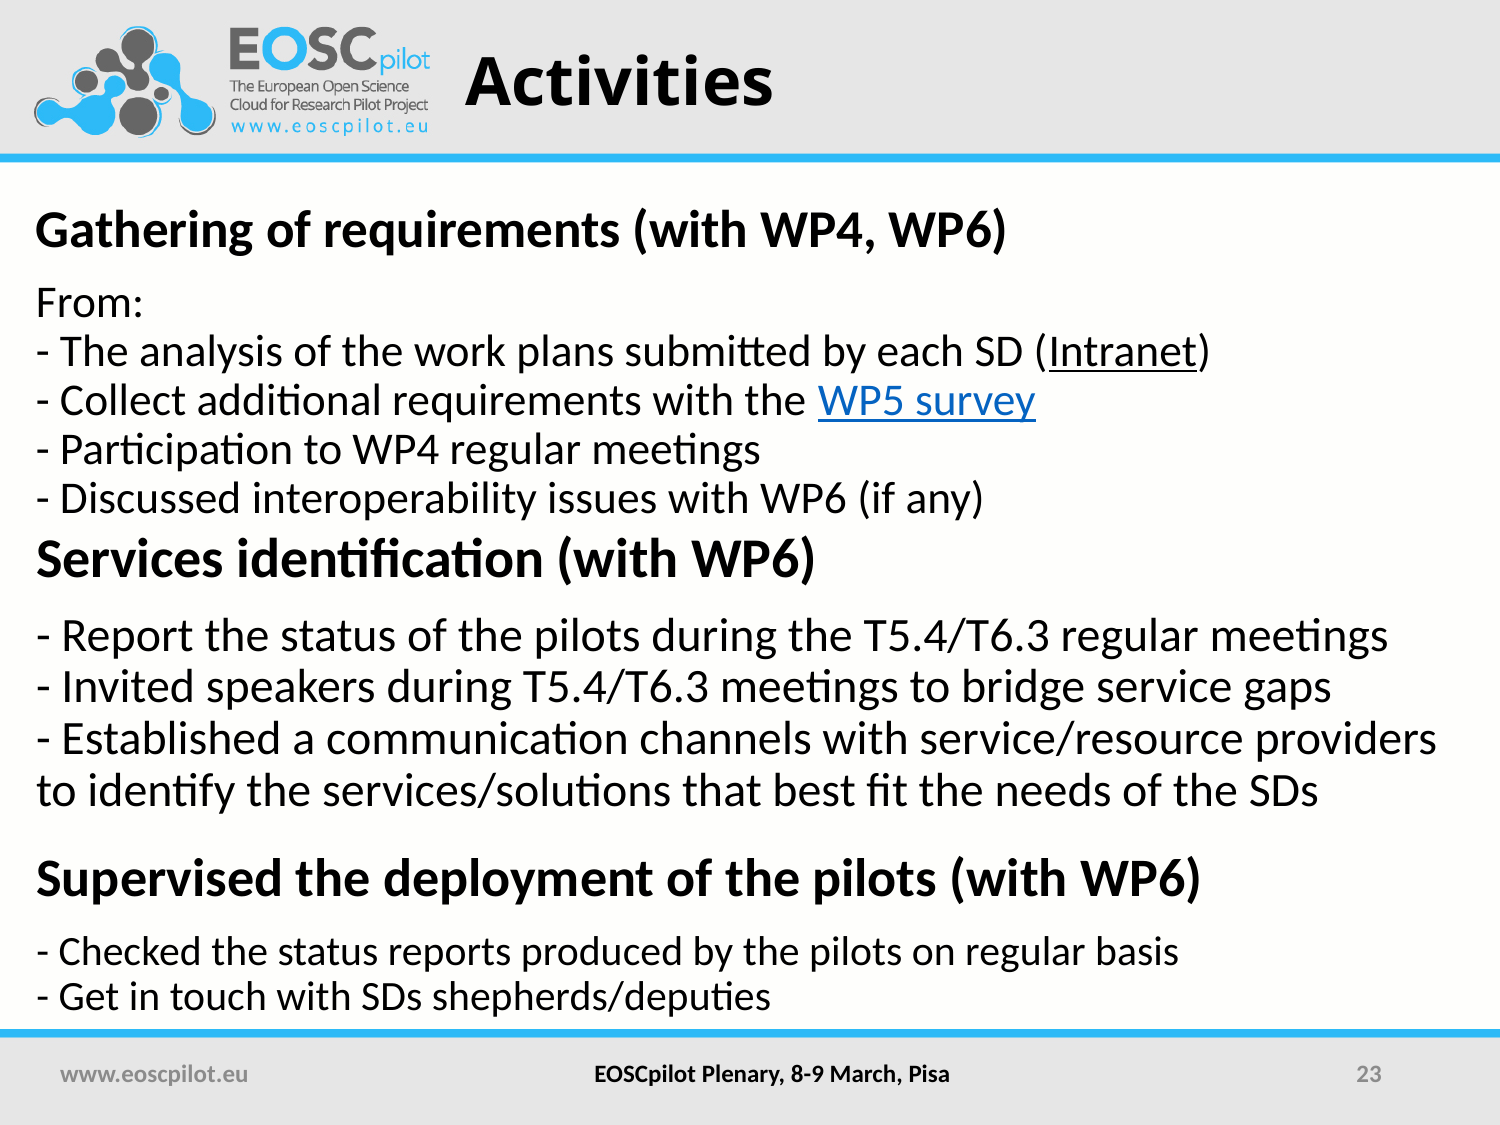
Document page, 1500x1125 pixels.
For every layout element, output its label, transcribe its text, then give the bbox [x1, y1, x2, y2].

footer EOSCpilot Plenary, 8-9 March, Pisa [354, 1042, 1191, 1103]
text_box Services identification (with WP6) - Report the status of the pilots during the T5.4/T6.3 regular meetings - Invited speakers during T5.4/T6.3 meetings to bridge service gaps - Established a communication channels with service/resource providers to identify the services/solutions that best fit the needs of the SDs [21, 522, 1481, 840]
text_box Supervised the deployment of the pilots (with WP6) - Checked the status reports produced by the pilots on regular basis - Get in touch with SDs shepherds/deputies [21, 842, 1481, 1034]
picture [0, 0, 1500, 1125]
slide_number www.eoscpilot.eu [45, 1042, 268, 1103]
title Activities [450, 22, 1460, 146]
list Gathering of requirements (with WP4, WP6) From: - The analysis of the work plans submitted by each SD (Intranet) - Collect additional requirements with the WP5 survey - Participation to WP4 regular meetings - Discussed interoperability issues with WP6 (if any) [20, 194, 1480, 583]
slide_number 23 [1307, 1042, 1397, 1103]
